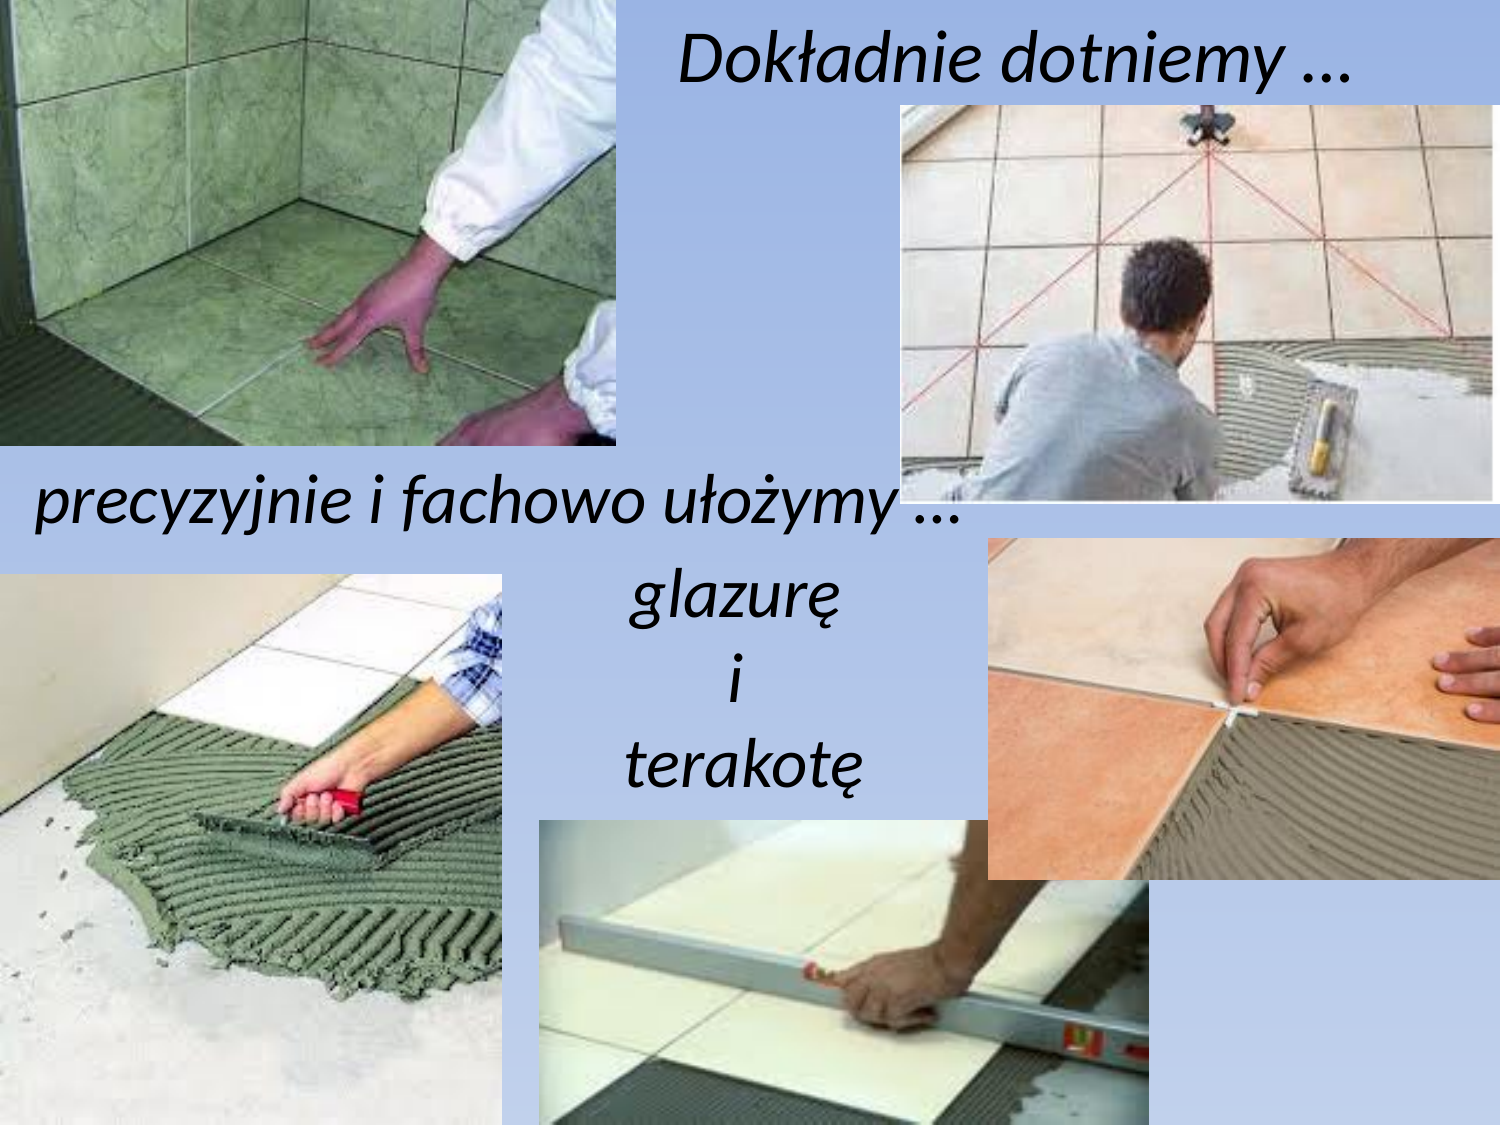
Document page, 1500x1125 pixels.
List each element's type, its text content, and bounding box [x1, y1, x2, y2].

picture [0, 573, 502, 1125]
picture [0, 0, 616, 446]
picture [538, 538, 1500, 1125]
text_box Dokładnie dotniemy … [663, 0, 1370, 105]
text_box precyzyjnie i fachowo ułożymy … [4, 445, 980, 545]
text_box glazurę i terakotę [503, 538, 985, 809]
picture [899, 105, 1500, 505]
